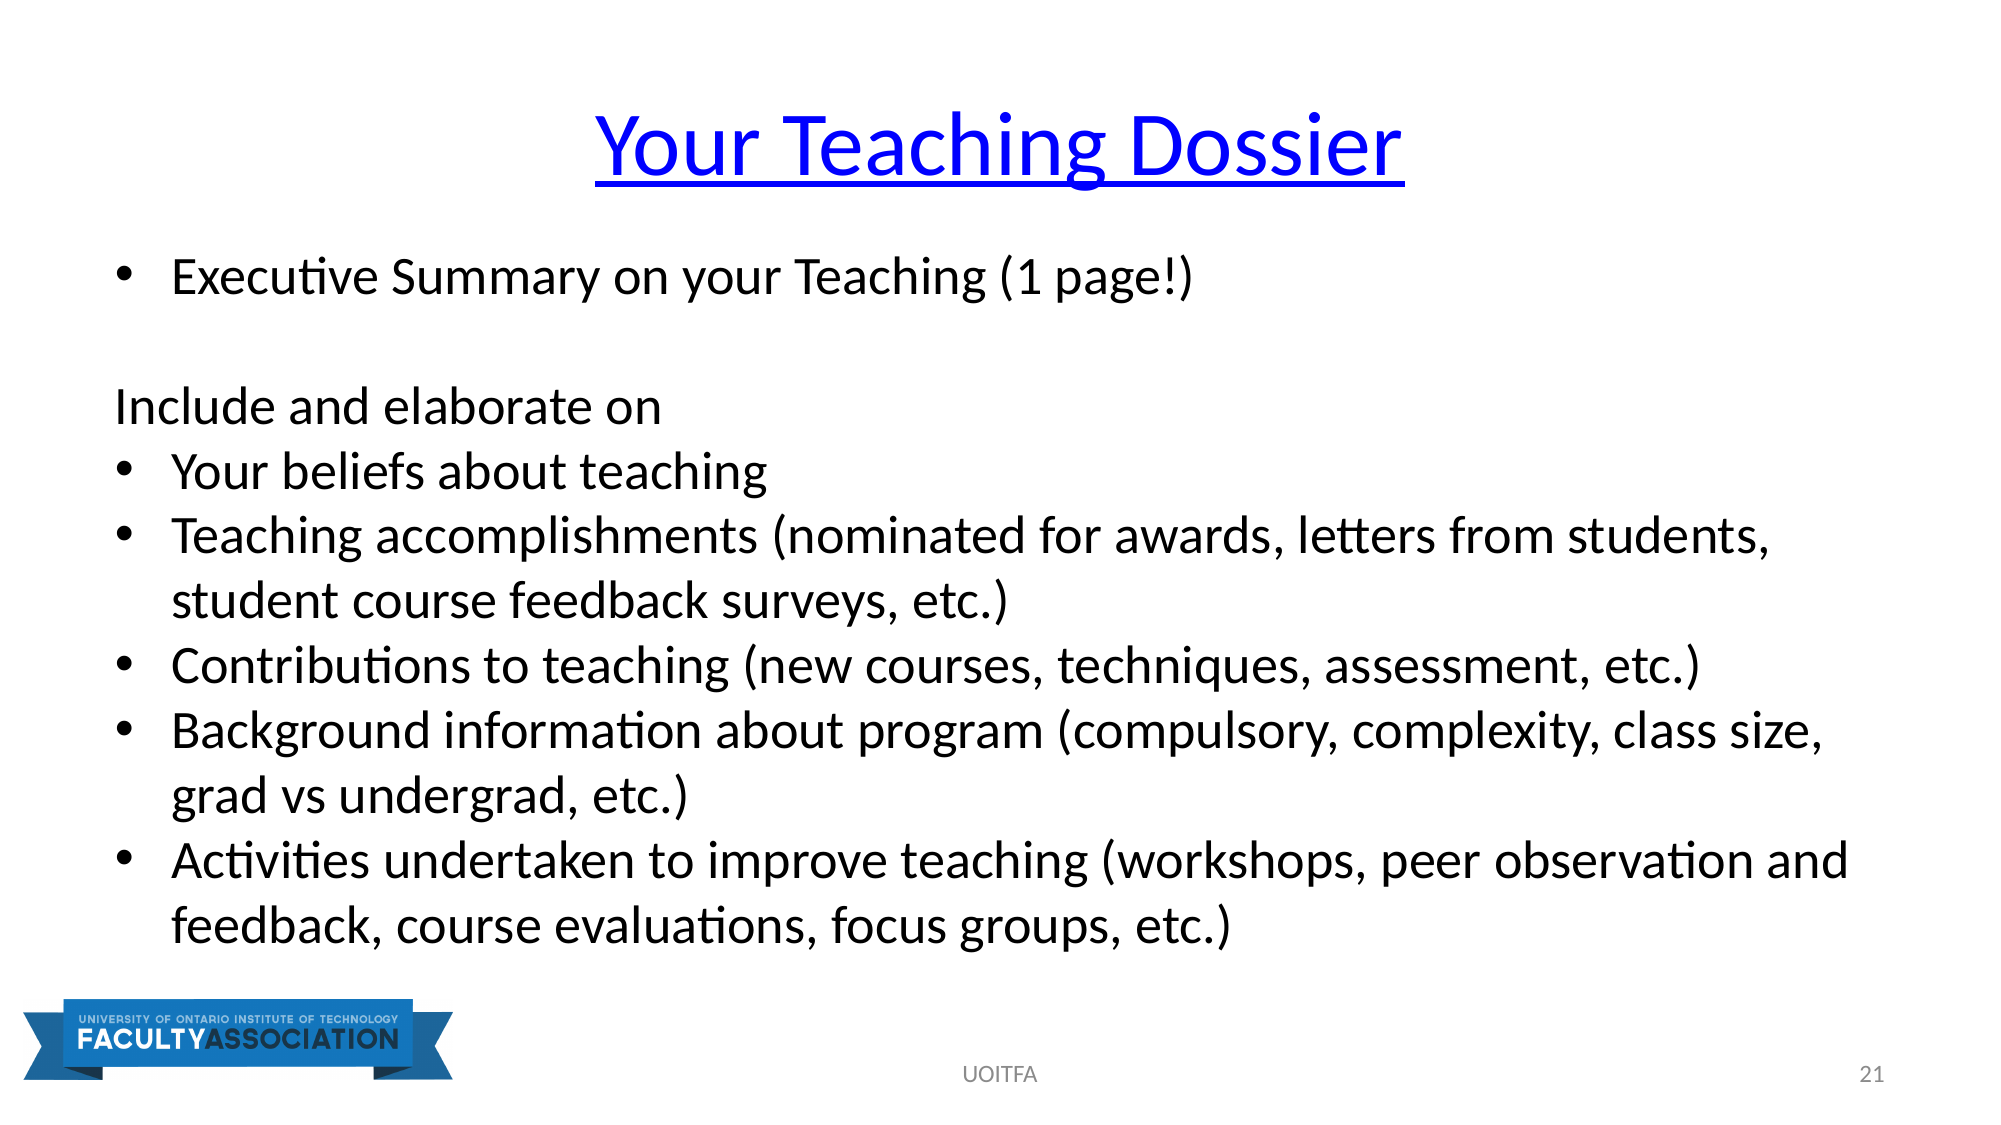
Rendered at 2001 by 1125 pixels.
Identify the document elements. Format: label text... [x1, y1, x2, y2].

list Executive Summary on your Teaching (1 page!) Include and elaborate on Your beliefs about teaching Teaching accomplishments (nominated for awards, letters from students, student course feedback surveys, etc.) Contributions to teaching (new courses, techniques, assessment, etc.) Background information about program (compulsory, complexity, class size, grad vs undergrad, etc.) Activities undertaken to improve teaching (workshops, peer observation and feedback, course evaluations, focus groups, etc.) [99, 232, 1900, 975]
title Your Teaching Dossier [99, 45, 1900, 232]
picture [23, 999, 453, 1080]
slide_number 21 [1433, 1042, 1900, 1103]
footer UOITFA [683, 1042, 1317, 1103]
